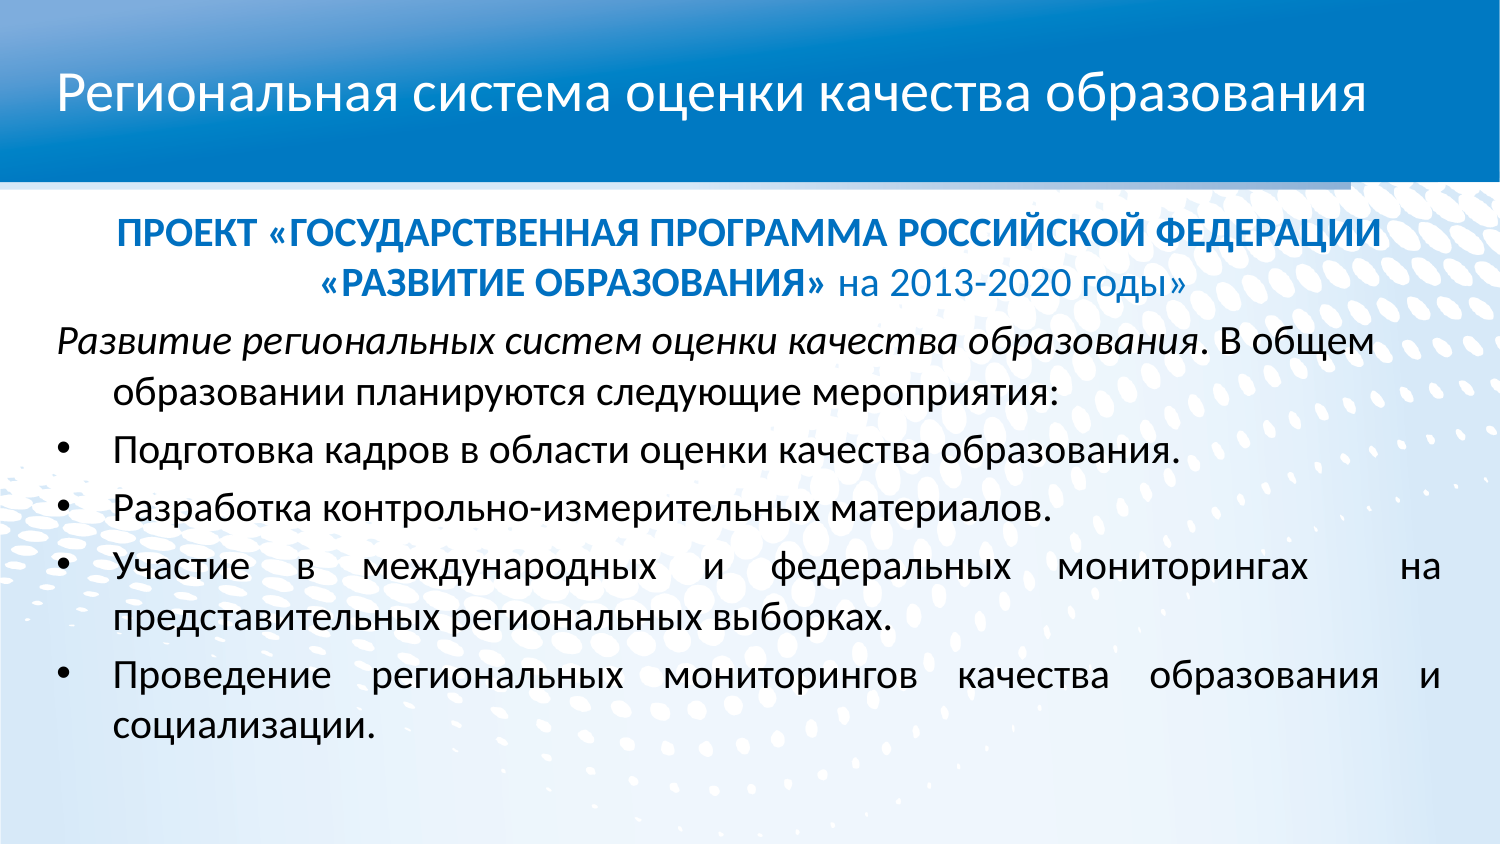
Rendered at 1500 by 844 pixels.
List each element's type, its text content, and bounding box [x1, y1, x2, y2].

text_box ПРОЕКТ «ГОСУДАРСТВЕННАЯ ПРОГРАММА РОССИЙСКОЙ ФЕДЕРАЦИИ «РАЗВИТИЕ ОБРАЗОВАНИЯ» на 2013-2020 годы» Развитие региональных систем оценки качества образования. В общем образовании планируются следующие мероприятия: Подготовка кадров в области оценки качества образования. Разработка контрольно-измерительных материалов. Участие в международных и федеральных мониторингах на представительных региональных выборках. Проведение региональных мониторингов качества образования и социализации. [41, 198, 1457, 777]
picture [0, 0, 1500, 844]
